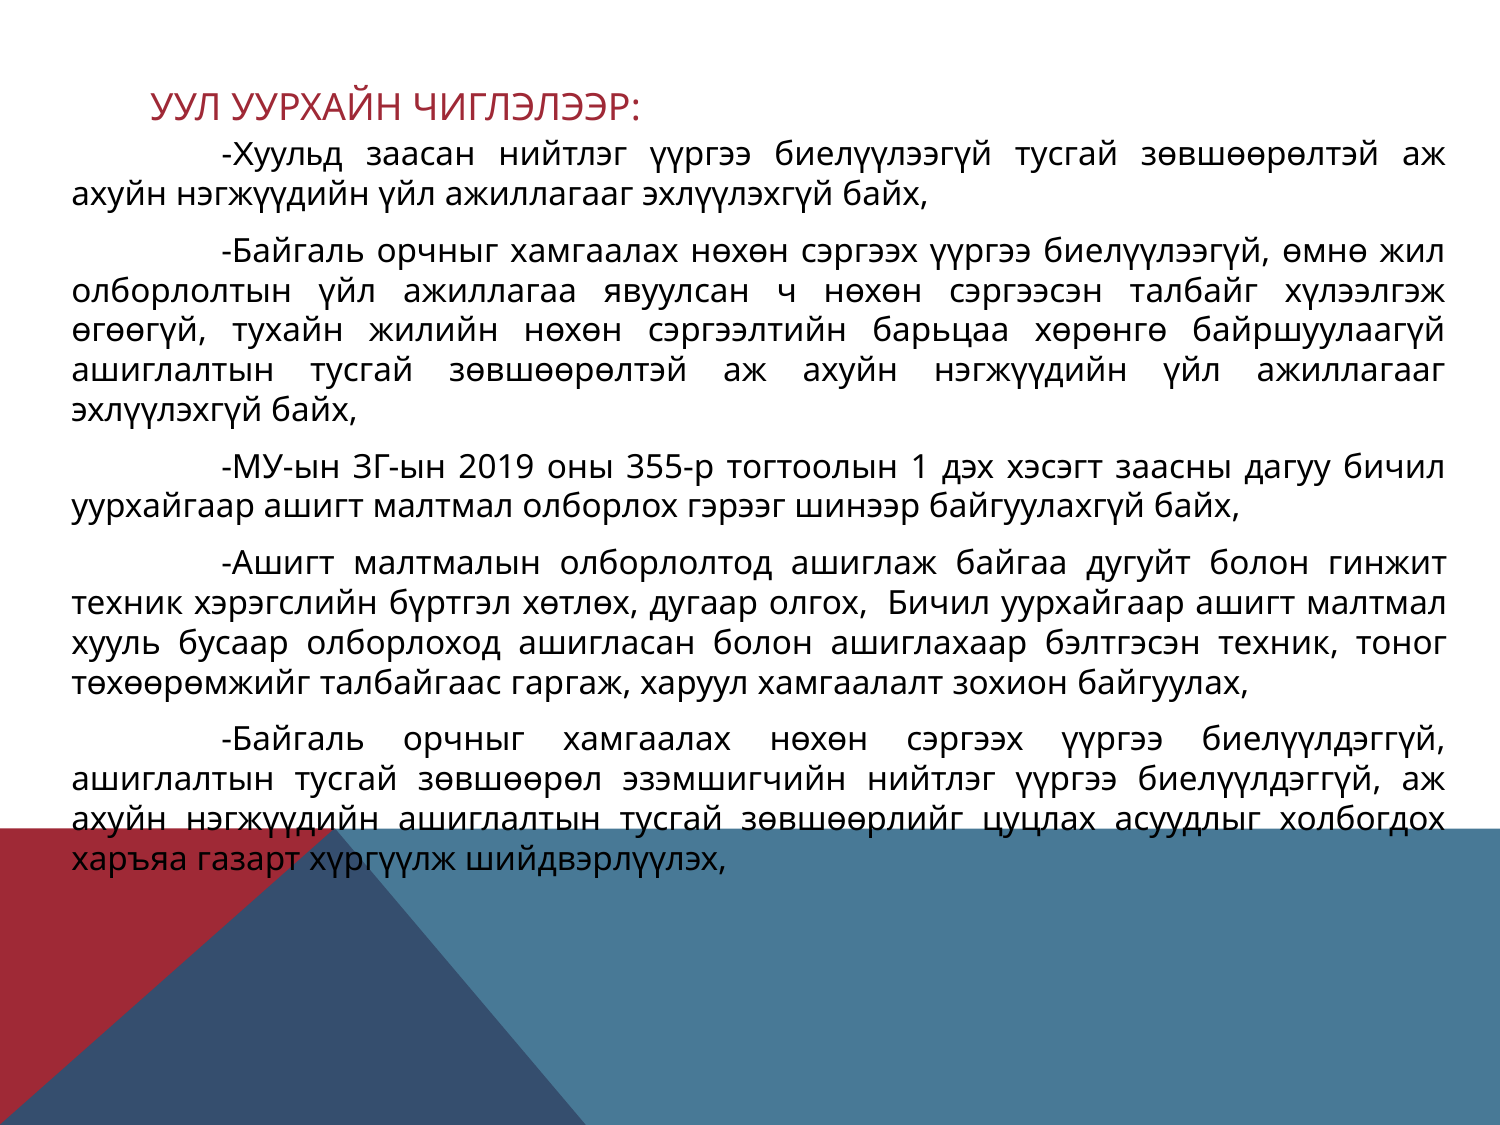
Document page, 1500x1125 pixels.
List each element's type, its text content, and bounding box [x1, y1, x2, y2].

title УУл уурхайн чиглэлээр: [135, 60, 1369, 125]
list -Хуульд заасан нийтлэг үүргээ биелүүлээгүй тусгай зөвшөөрөлтэй аж ахуйн нэгжүүдийн үйл ажиллагааг эхлүүлэхгүй байх, -Байгаль орчныг хамгаалах нөхөн сэргээх үүргээ биелүүлээгүй, өмнө жил олборлолтын үйл ажиллагаа явуулсан ч нөхөн сэргээсэн талбайг хүлээлгэж өгөөгүй, тухайн жилийн нөхөн сэргээлтийн барьцаа хөрөнгө байршуулаагүй ашиглалтын тусгай зөвшөөрөлтэй аж ахуйн нэгжүүдийн үйл ажиллагааг эхлүүлэхгүй байх, -МУ-ын ЗГ-ын 2019 оны 355-р тогтоолын 1 дэх хэсэгт заасны дагуу бичил уурхайгаар ашигт малтмал олборлох гэрээг шинээр байгуулахгүй байх, -Ашигт малтмалын олборлолтод ашиглаж байгаа дугуйт болон гинжит техник хэрэгслийн бүртгэл хөтлөх, дугаар олгох, Бичил уурхайгаар ашигт малтмал хууль бусаар олборлоход ашигласан болон ашиглахаар бэлтгэсэн техник, тоног төхөөрөмжийг талбайгаас гаргаж, харуул хамгаалалт зохион байгуулах, -Байгаль орчныг хамгаалах нөхөн сэргээх үүргээ биелүүлдэггүй, ашиглалтын тусгай зөвшөөрөл эзэмшигчийн нийтлэг үүргээ биелүүлдэггүй, аж ахуйн нэгжүүдийн ашиглалтын тусгай зөвшөөрлийг цуцлах асуудлыг холбогдох харъяа газарт хүргүүлж шийдвэрлүүлэх, [0, 125, 1463, 988]
